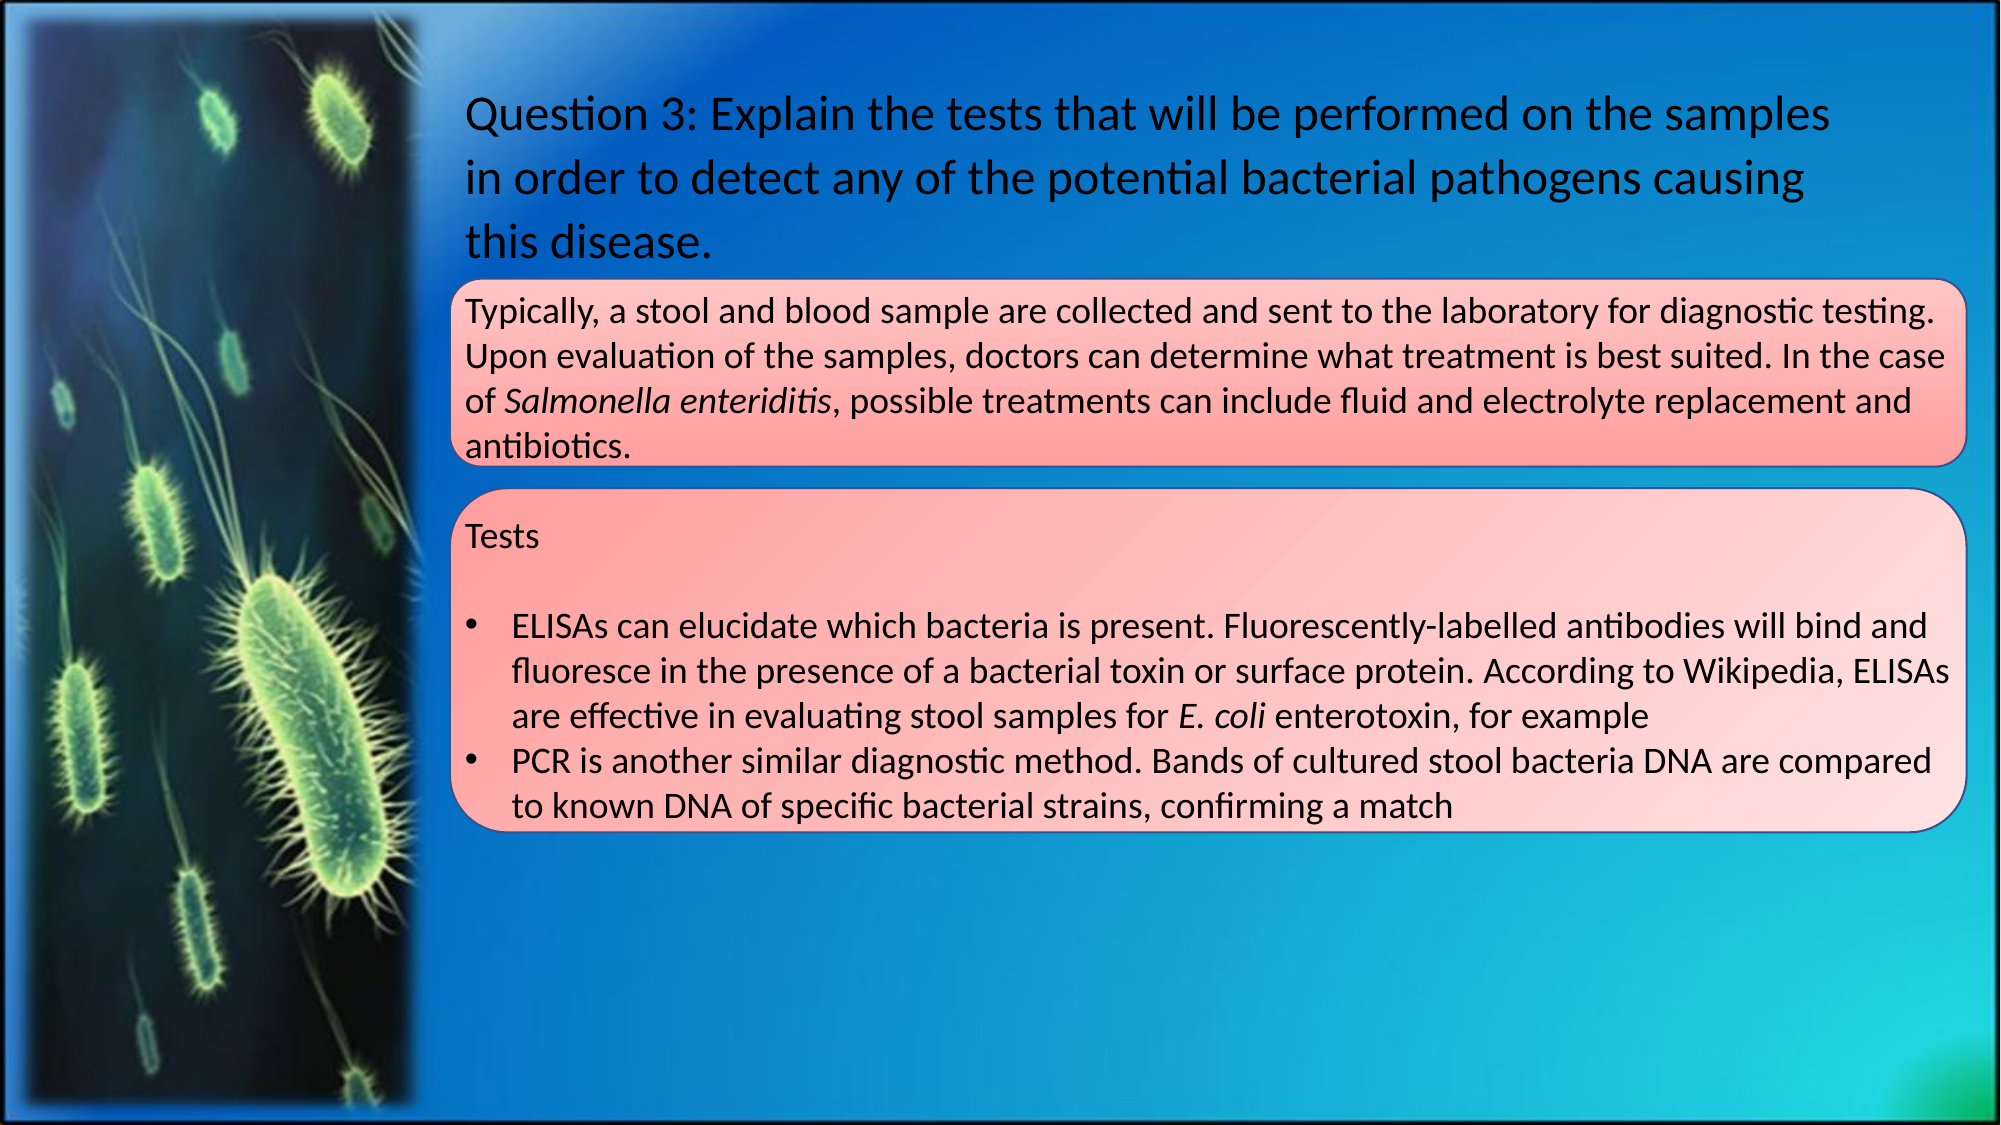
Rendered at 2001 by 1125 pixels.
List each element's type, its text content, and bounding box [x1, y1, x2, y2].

text_box Question 3: Explain the tests that will be performed on the samples in order to detect any of the potential bacterial pathogens causing this disease. [449, 69, 1874, 277]
text_box Typically, a stool and blood sample are collected and sent to the laboratory for diagnostic testing. Upon evaluation of the samples, doctors can determine what treatment is best suited. In the case of Salmonella enteriditis, possible treatments can include fluid and electrolyte replacement and antibiotics. Tests ELISAs can elucidate which bacteria is present. Fluorescently-labelled antibodies will bind and fluoresce in the presence of a bacterial toxin or surface protein. According to Wikipedia, ELISAs are effective in evaluating stool samples for E. coli enterotoxin, for example PCR is another similar diagnostic method. Bands of cultured stool bacteria DNA are compared to known DNA of specific bacterial strains, confirming a match [449, 278, 1967, 879]
picture [0, 0, 2001, 1125]
